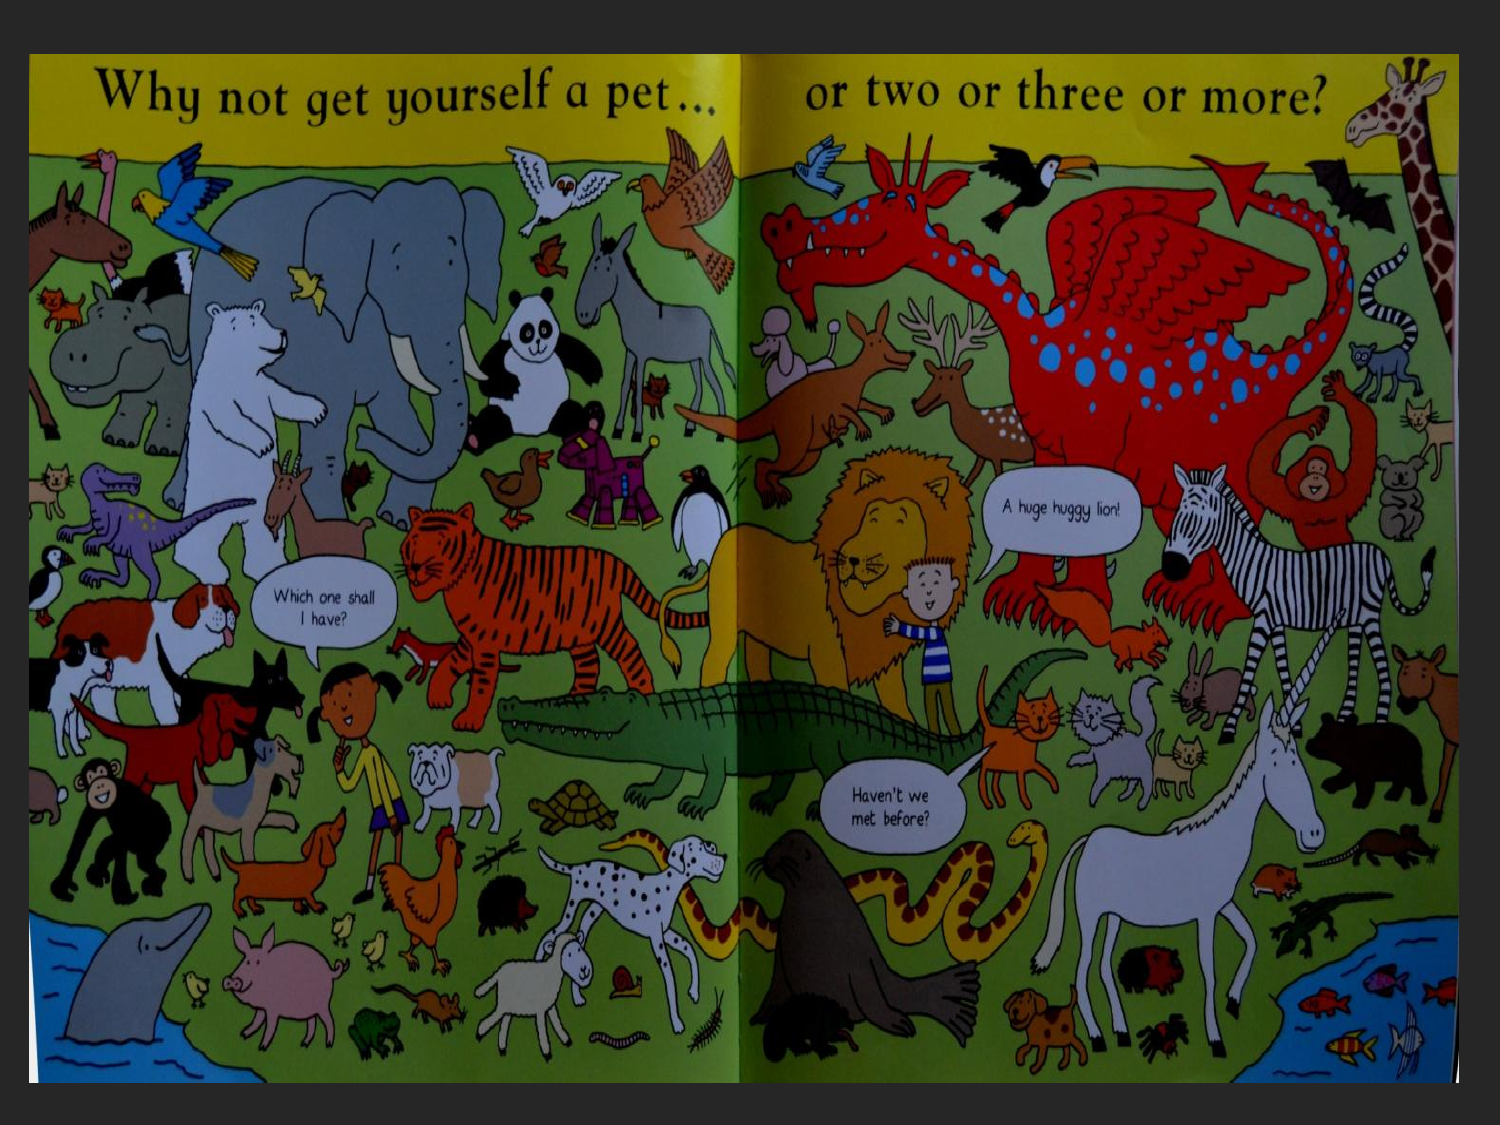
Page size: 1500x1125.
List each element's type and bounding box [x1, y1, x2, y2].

picture [29, 54, 1459, 1083]
